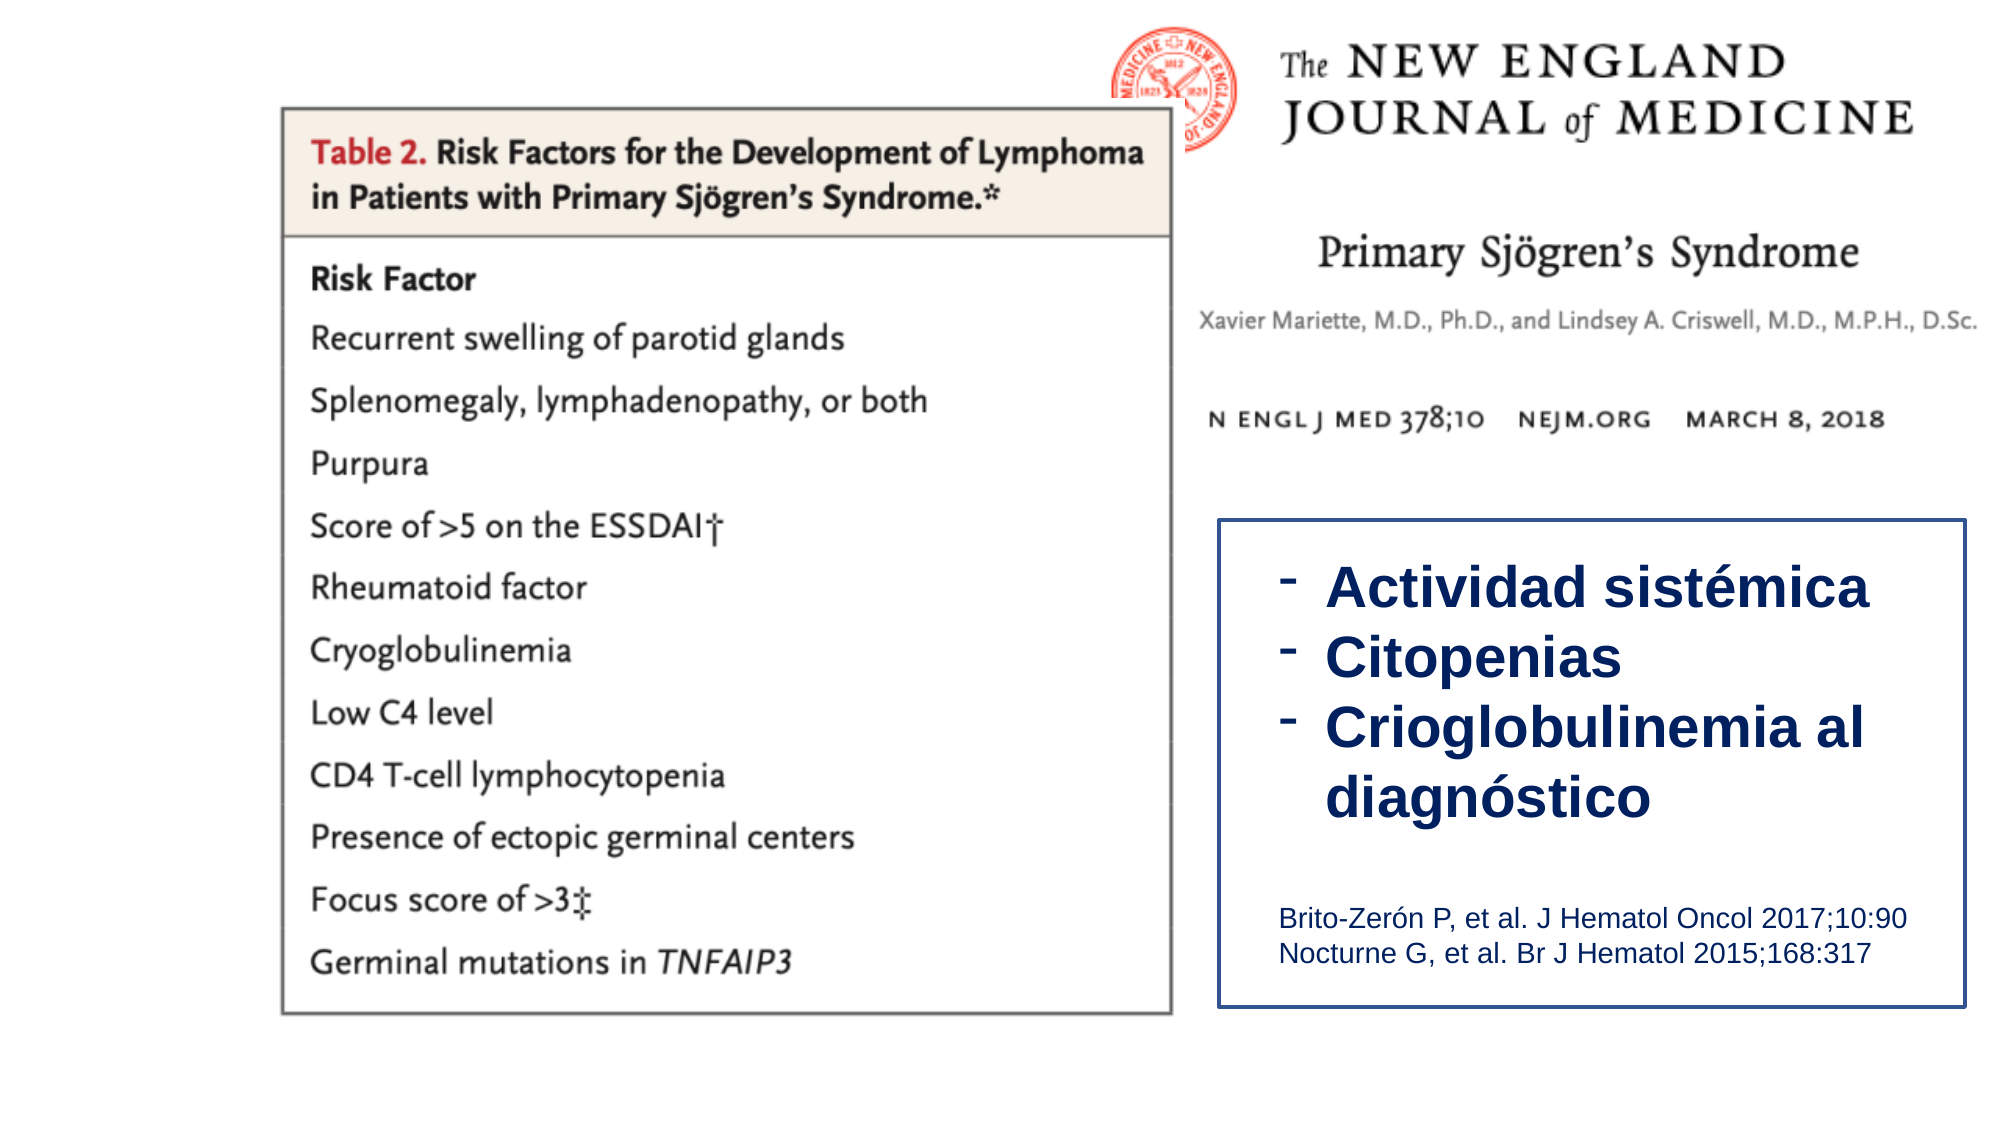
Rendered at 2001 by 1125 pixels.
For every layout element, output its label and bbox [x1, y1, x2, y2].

text_box [1217, 518, 1967, 1009]
picture [269, 13, 2000, 1027]
